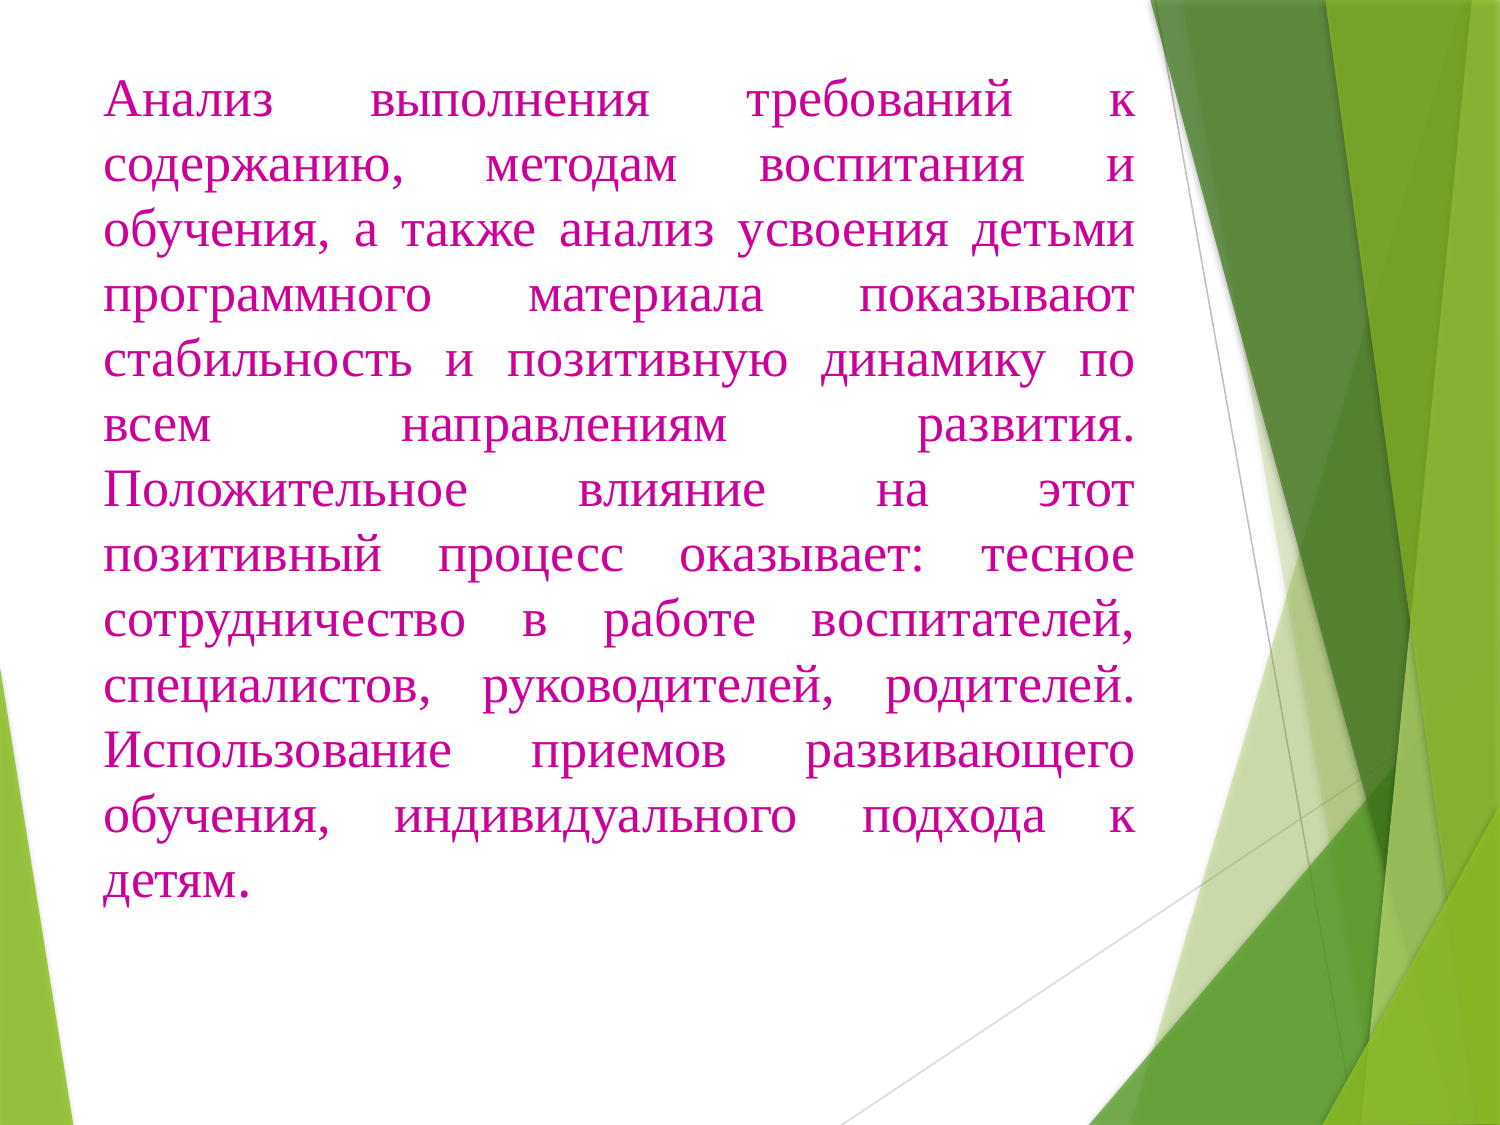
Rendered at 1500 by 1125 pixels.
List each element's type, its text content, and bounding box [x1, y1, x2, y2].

list Анализ выполнения требований к содержанию, методам воспитания и обучения, а также анализ усвоения детьми программного материала показывают стабильность и позитивную динамику по всем направлениям развития. Положительное влияние на этот позитивный процесс оказывает: тесное сотрудничество в работе воспитателей, специалистов, руководителей, родителей. Использование приемов развивающего обучения, индивидуального подхода к детям. [88, 54, 1152, 992]
